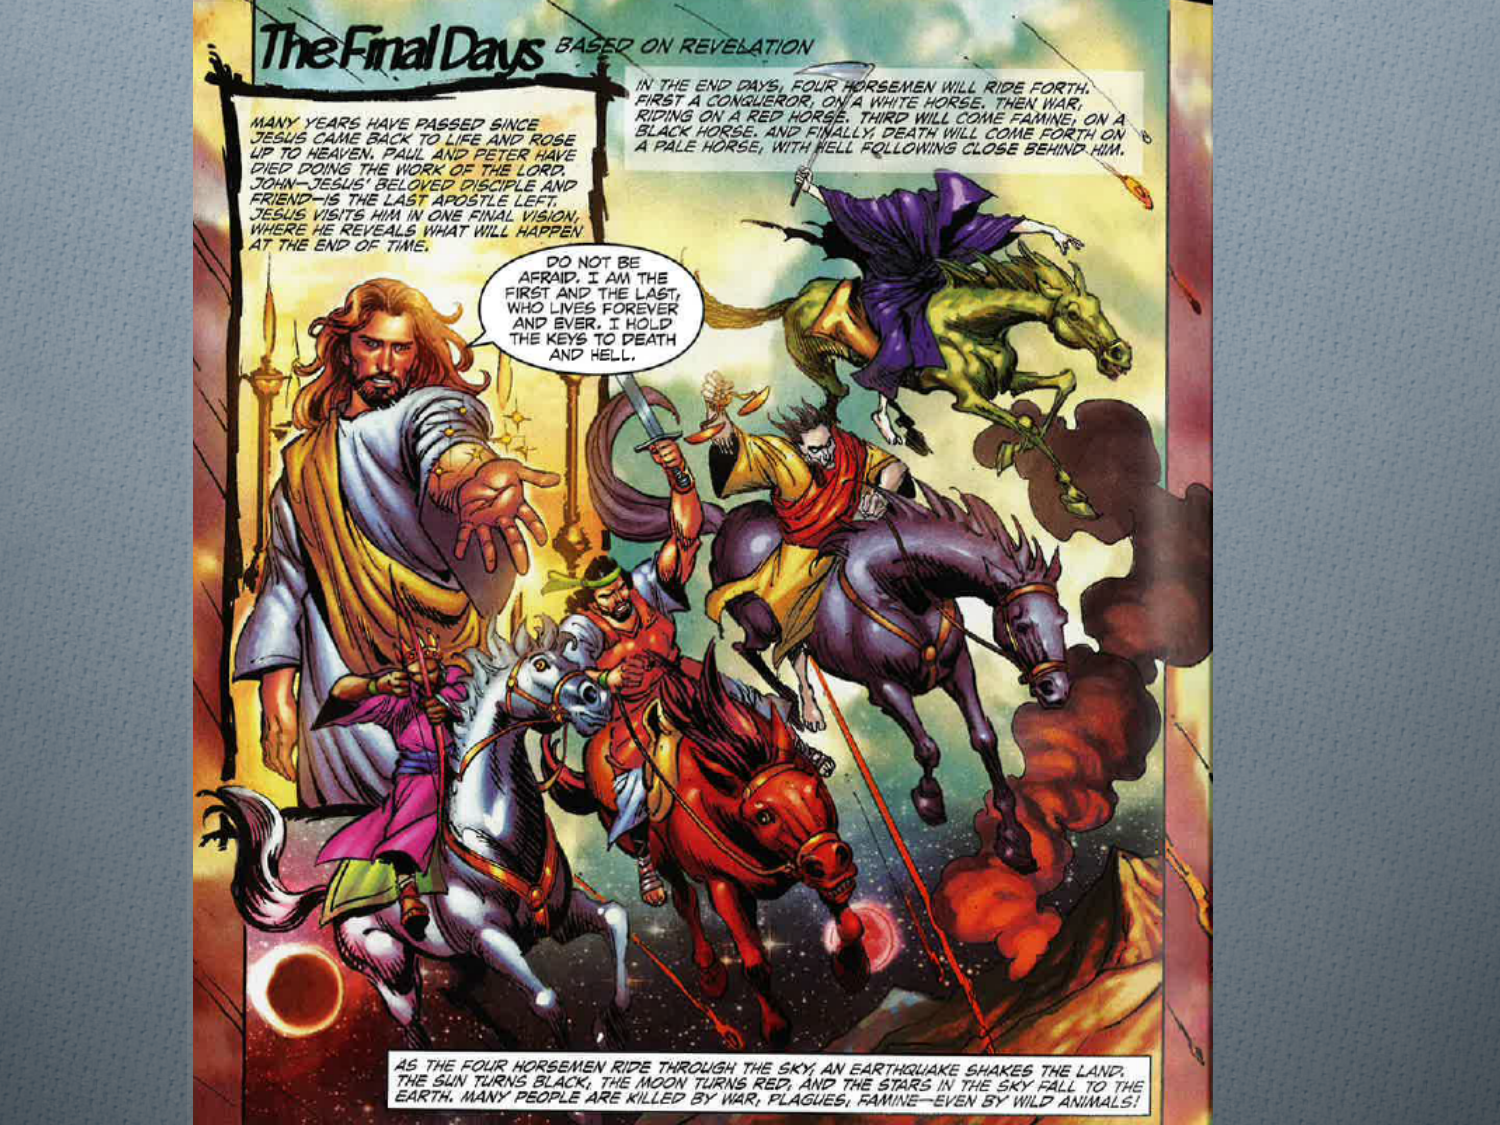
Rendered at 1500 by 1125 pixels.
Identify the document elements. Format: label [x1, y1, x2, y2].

picture [193, 0, 1213, 1125]
